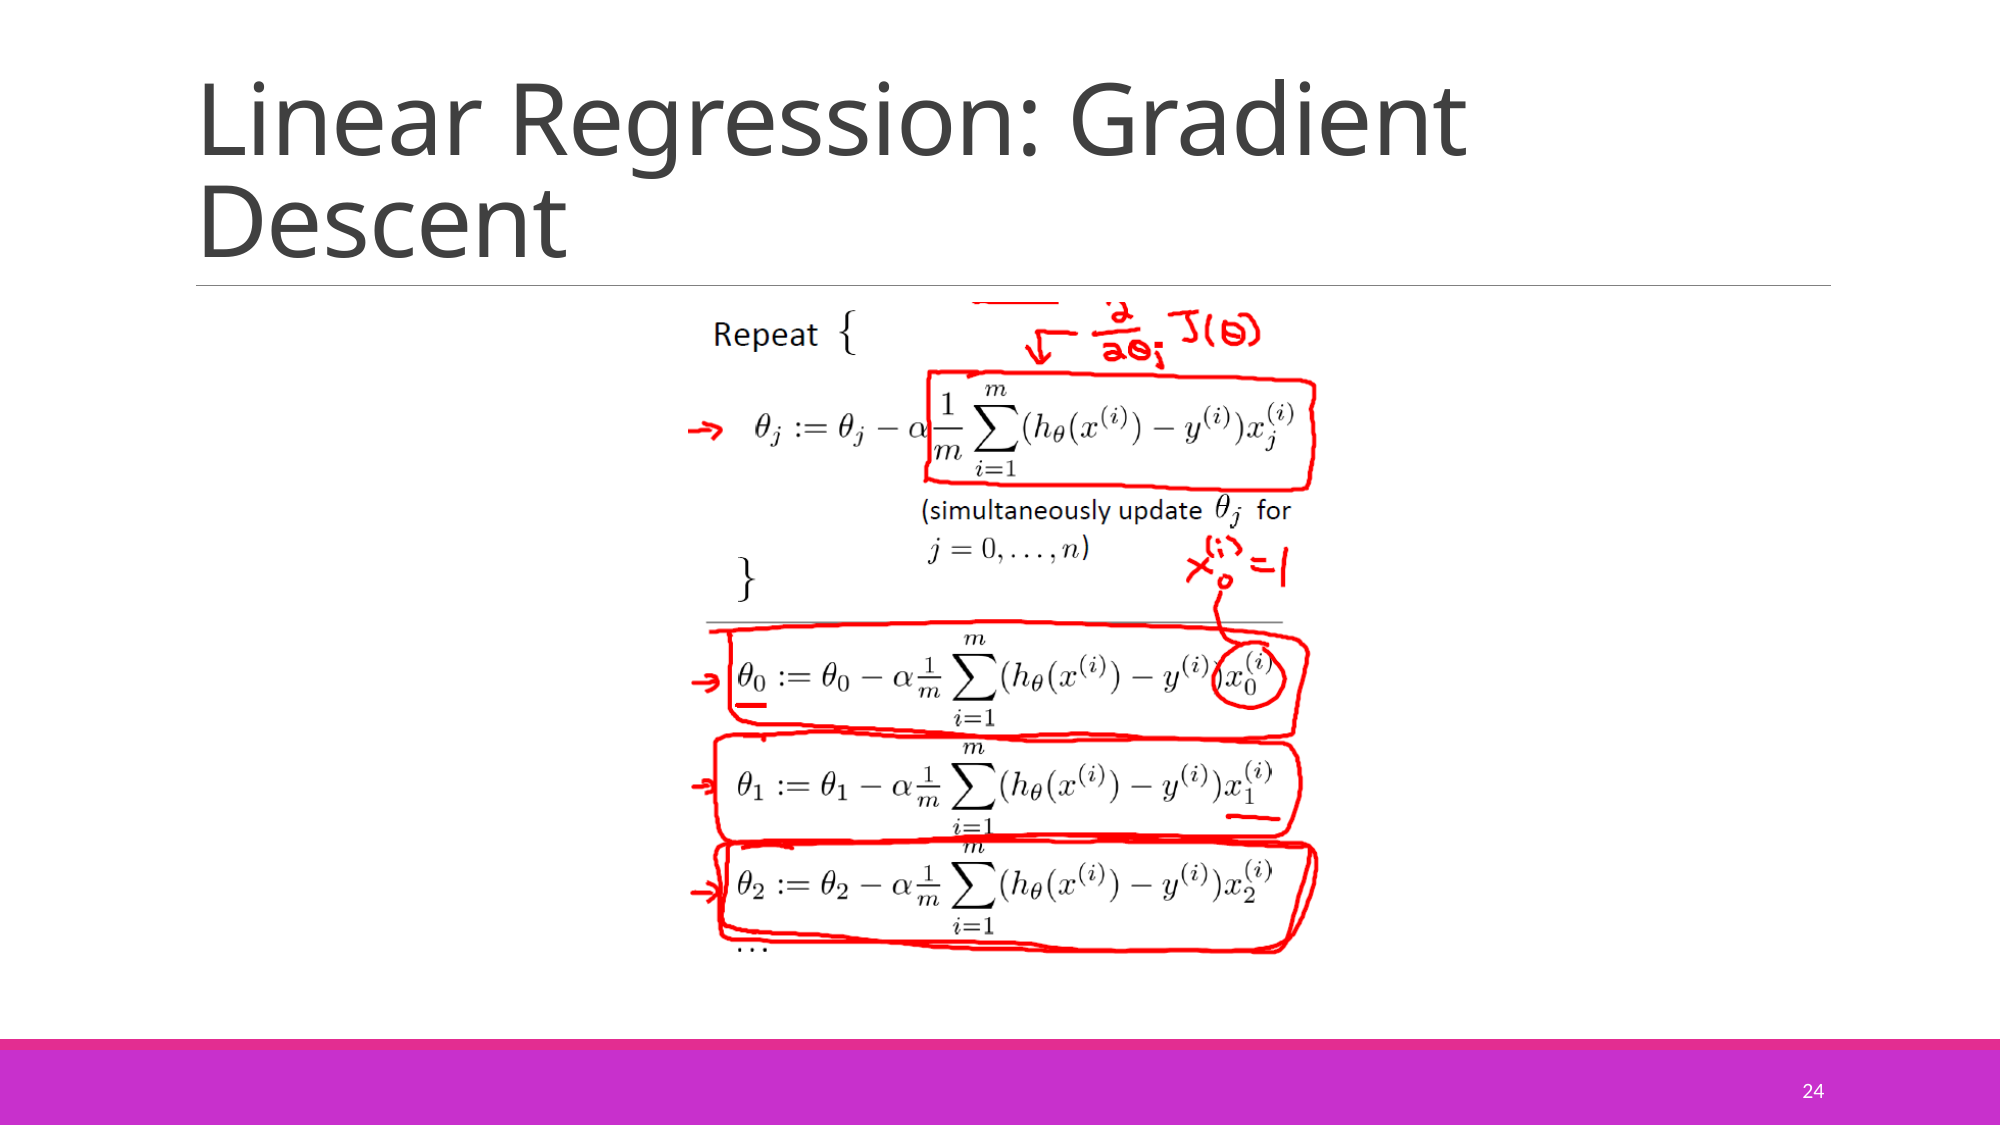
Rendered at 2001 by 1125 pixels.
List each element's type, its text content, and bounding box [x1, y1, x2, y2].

slide_number 24 [1624, 1059, 1840, 1120]
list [687, 302, 1323, 964]
title Linear Regression: Gradient Descent [180, 47, 1830, 285]
